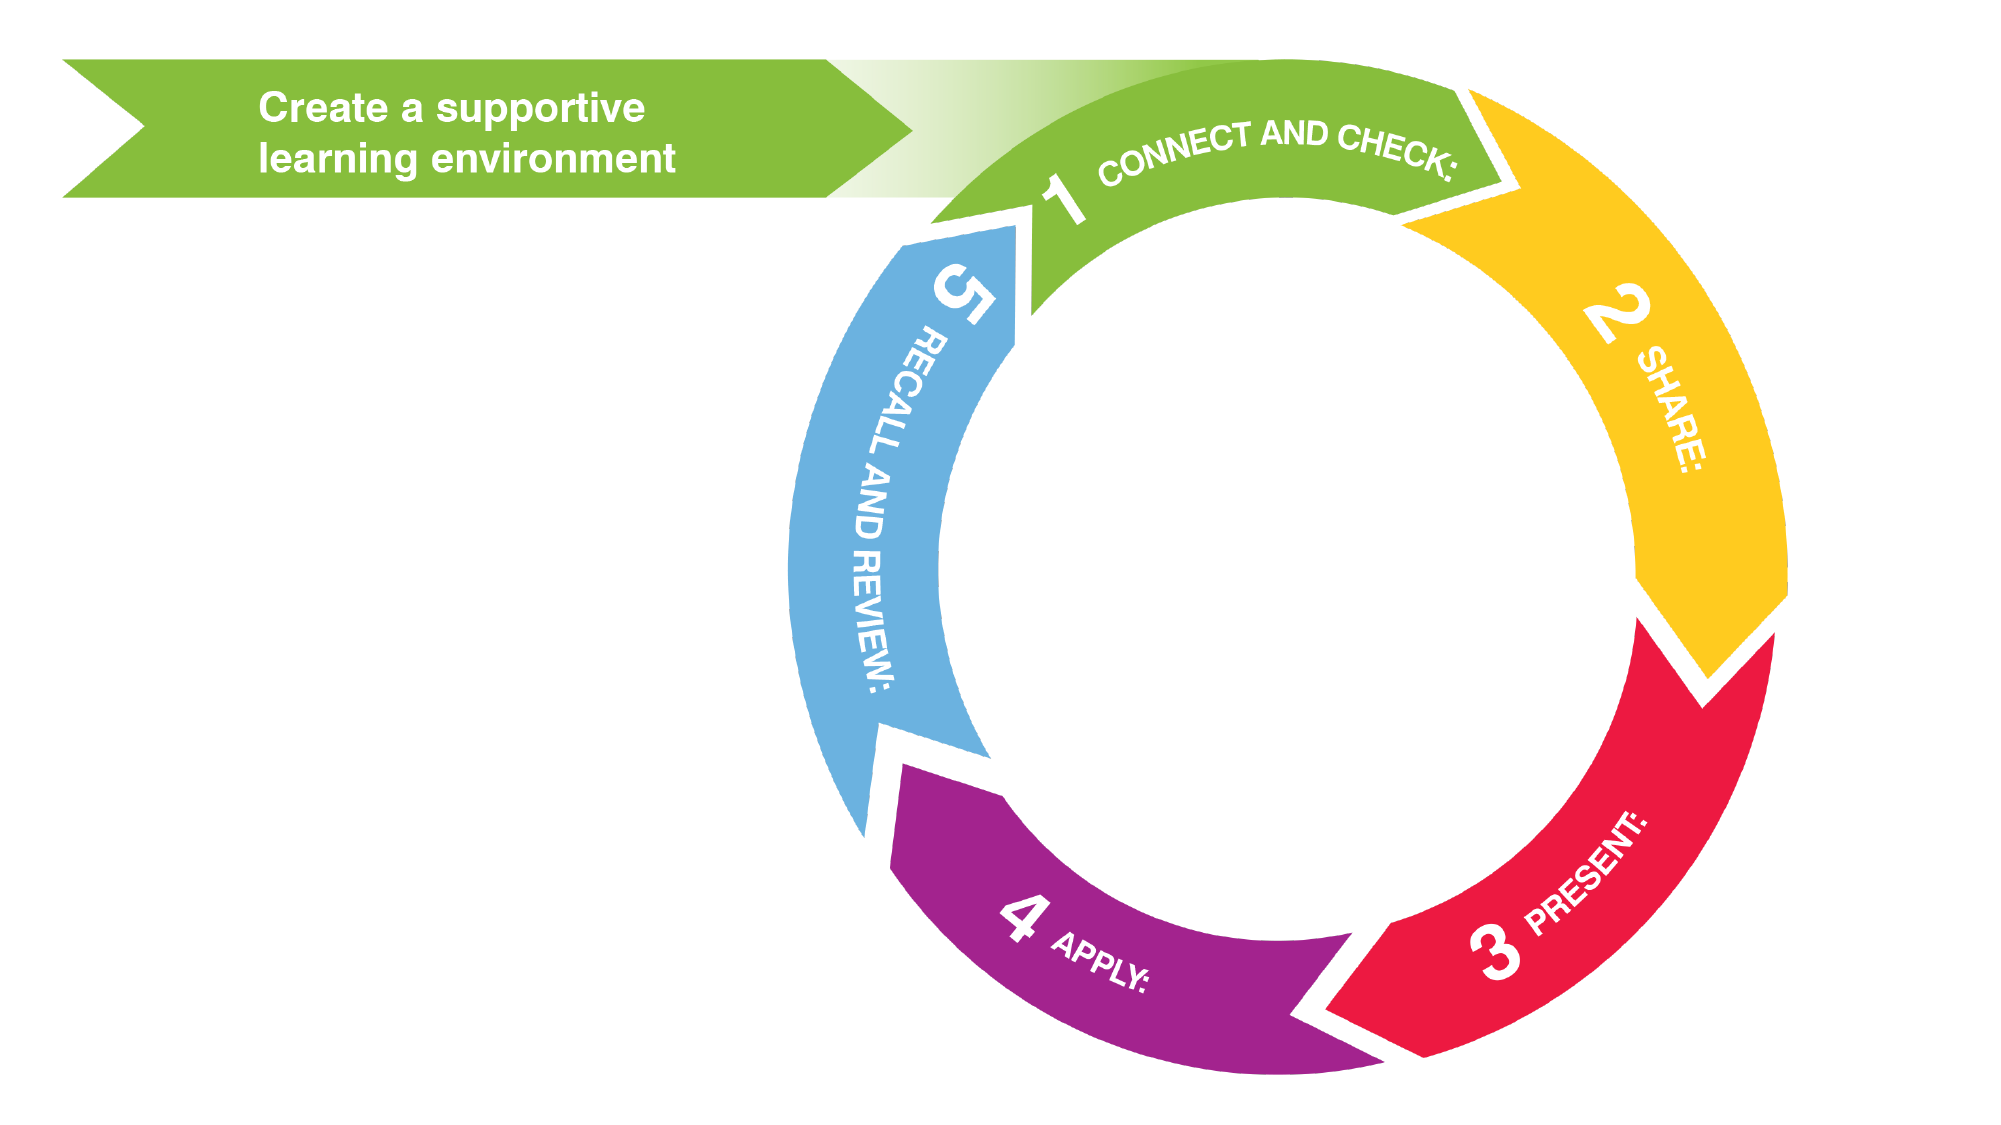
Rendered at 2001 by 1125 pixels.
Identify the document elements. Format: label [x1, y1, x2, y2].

picture [49, 46, 1788, 1075]
